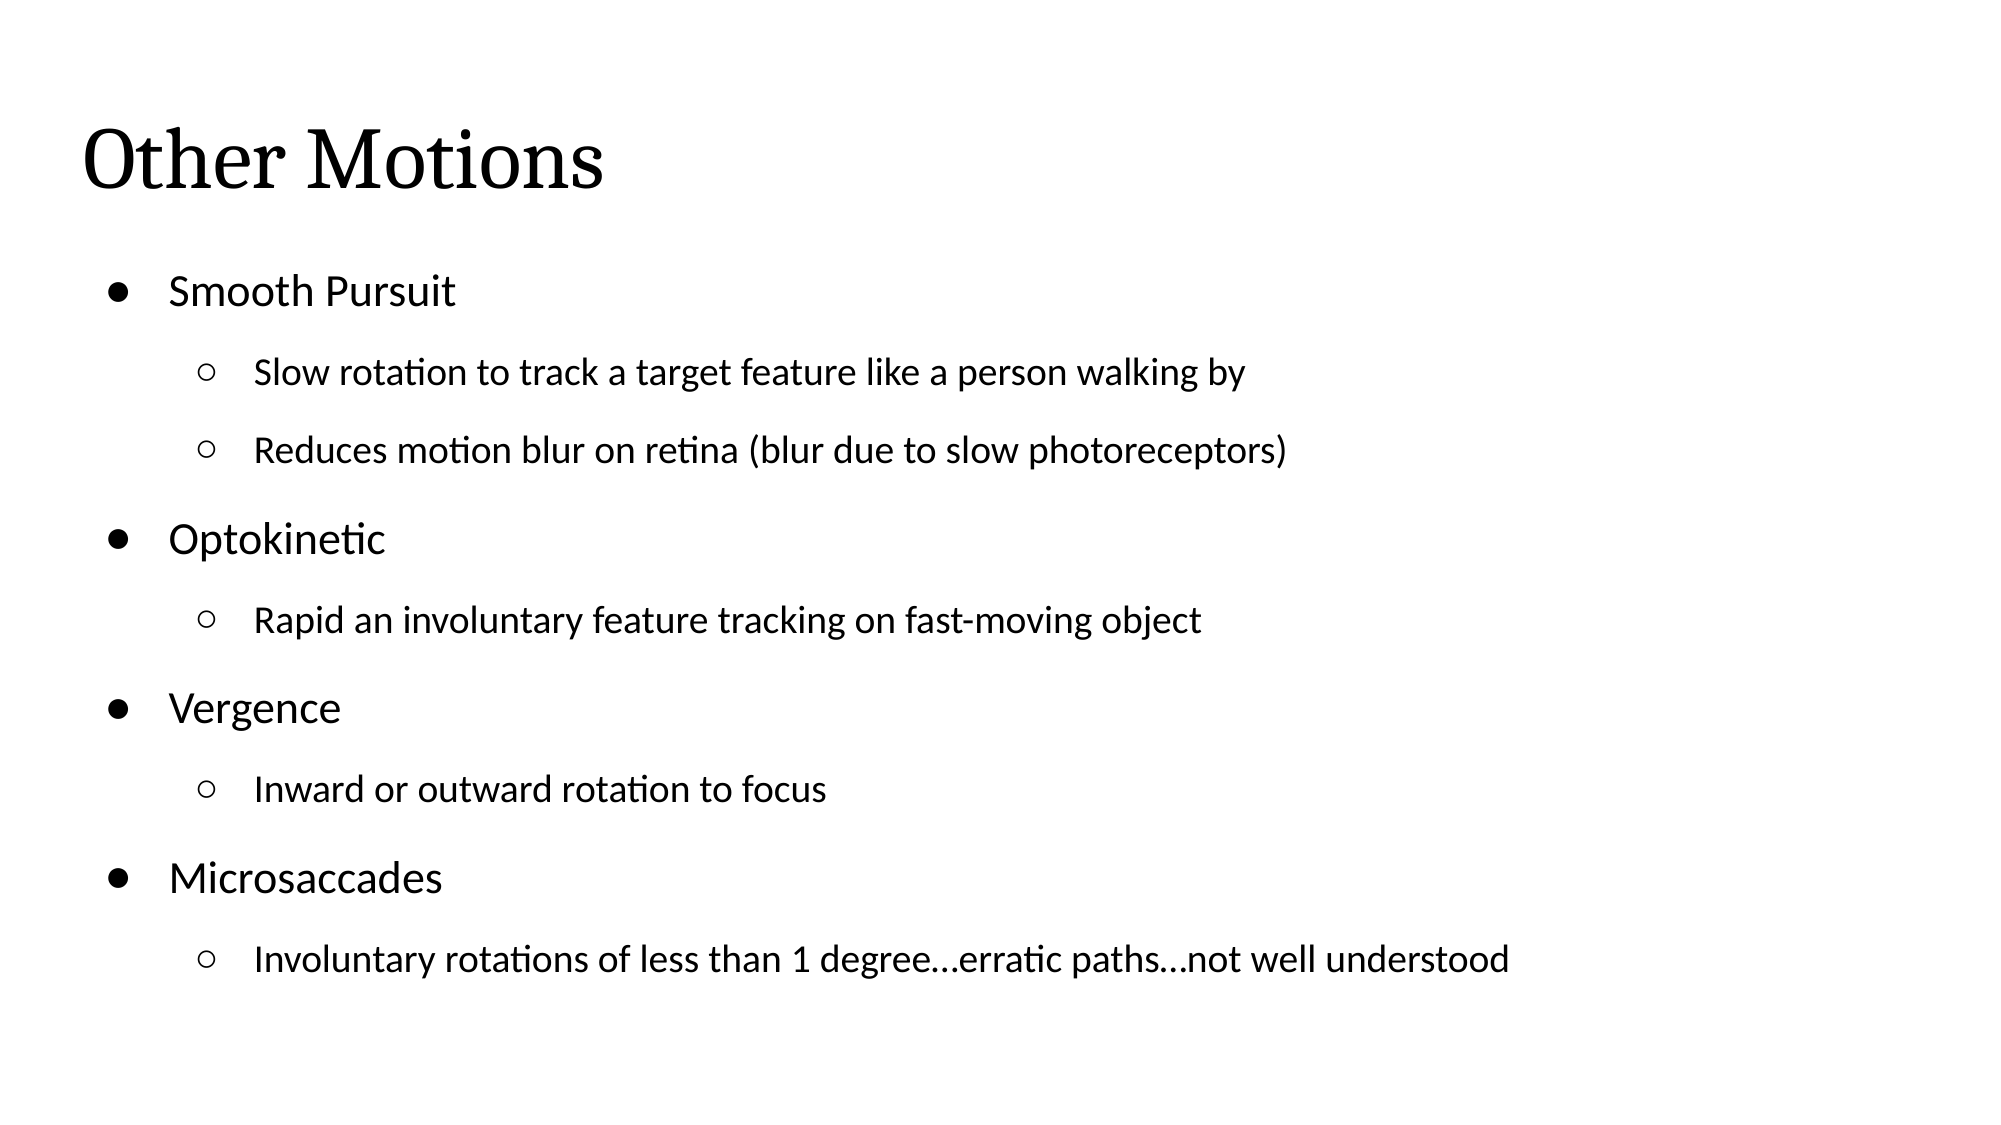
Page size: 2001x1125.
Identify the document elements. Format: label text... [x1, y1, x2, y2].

list Smooth Pursuit Slow rotation to track a target feature like a person walking by Reduces motion blur on retina (blur due to slow photoreceptors) Optokinetic Rapid an involuntary feature tracking on fast-moving object Vergence Inward or outward rotation to focus Microsaccades Involuntary rotations of less than 1 degree…erratic paths…not well understood [68, 252, 1932, 1000]
title Other Motions [68, 97, 1932, 223]
